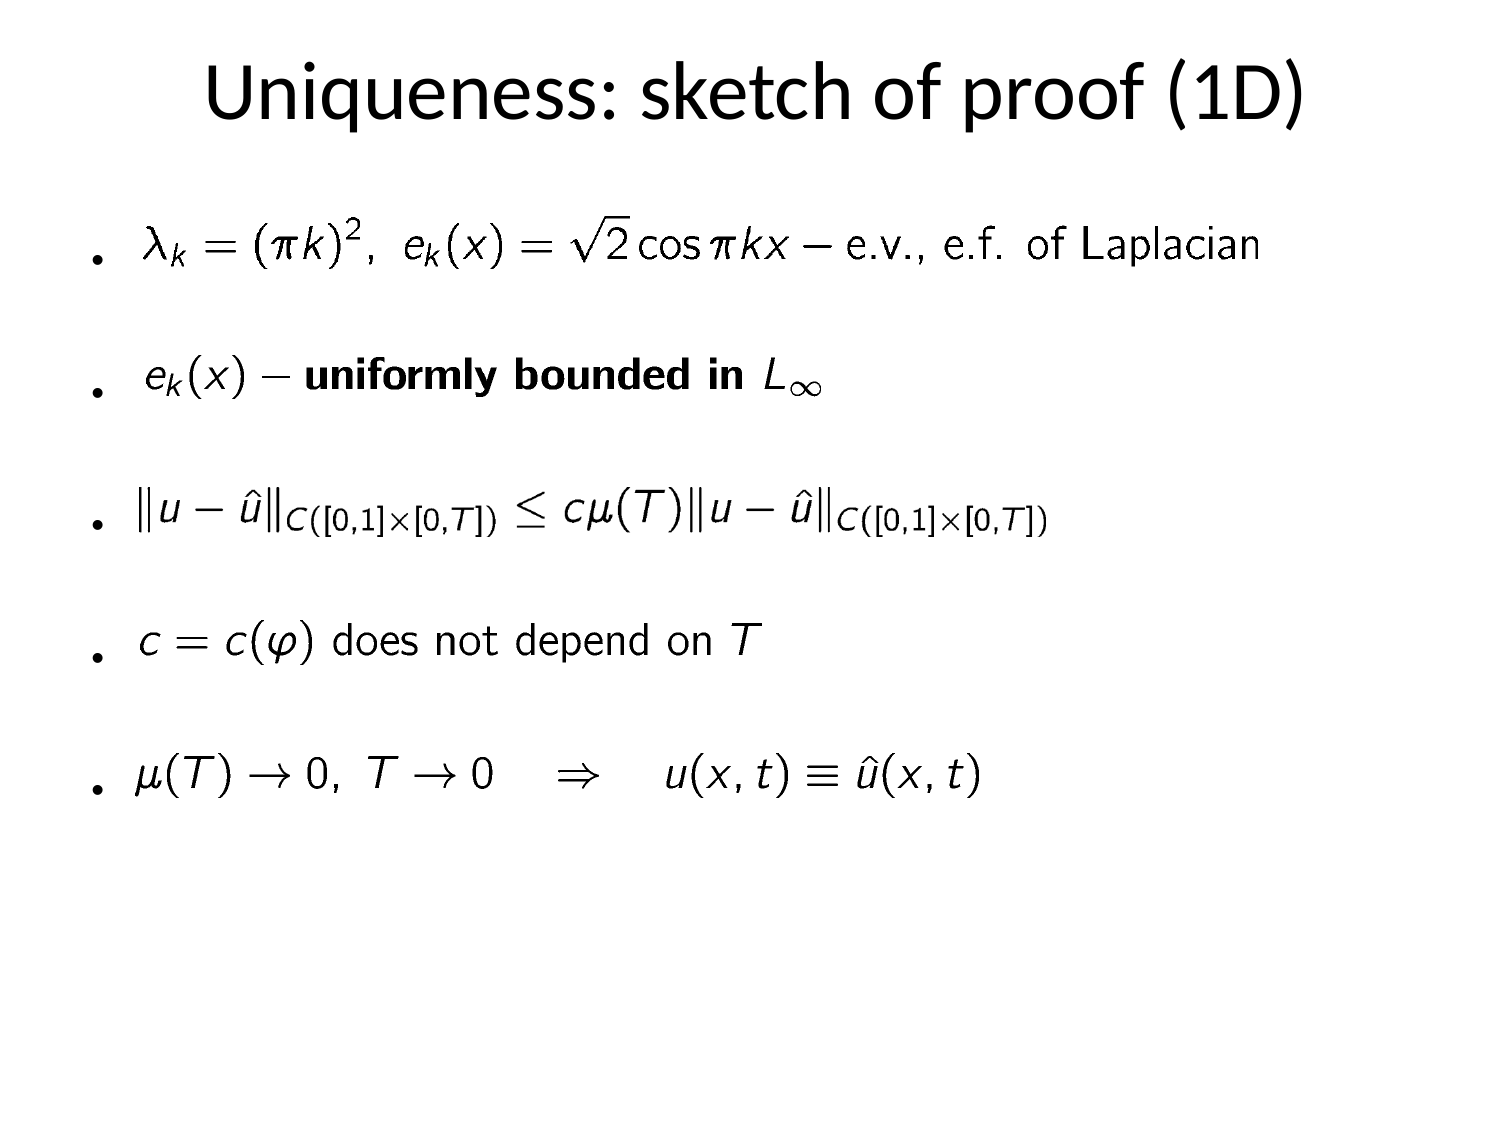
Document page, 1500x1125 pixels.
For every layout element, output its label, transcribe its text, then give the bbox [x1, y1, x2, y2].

picture [135, 753, 979, 798]
picture [146, 354, 822, 400]
picture [143, 216, 1258, 269]
title Uniqueness: sketch of proof (1D) [147, 0, 1365, 162]
text_box [76, 162, 1412, 828]
picture [140, 620, 763, 666]
picture [139, 487, 1046, 537]
